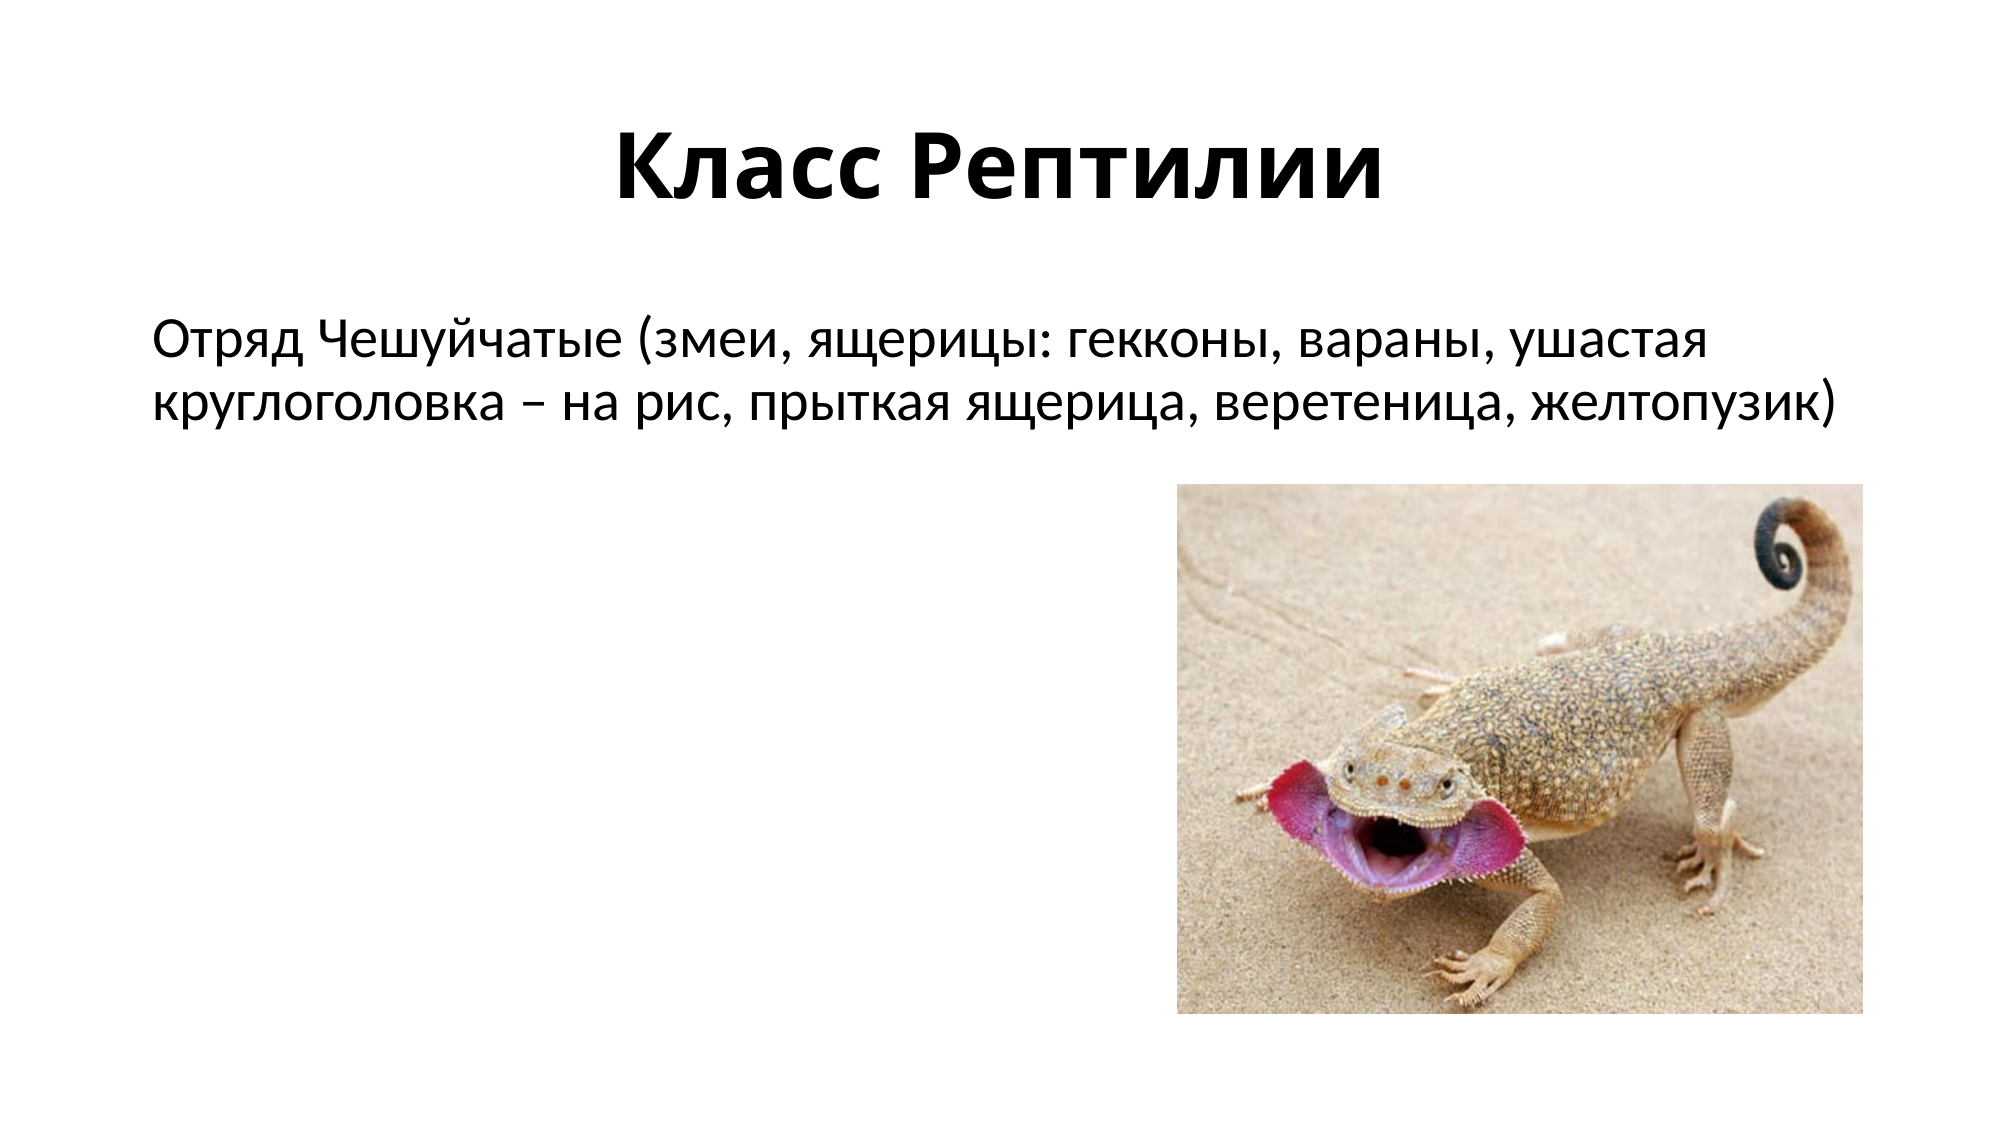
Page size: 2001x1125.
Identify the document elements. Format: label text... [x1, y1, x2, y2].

list Отряд Чешуйчатые (змеи, ящерицы: гекконы, вараны, ушастая круглоголовка – на рис, прыткая ящерица, веретеница, желтопузик) [137, 299, 1863, 1014]
title Класс Рептилии [137, 59, 1863, 278]
picture [1177, 484, 1863, 1014]
